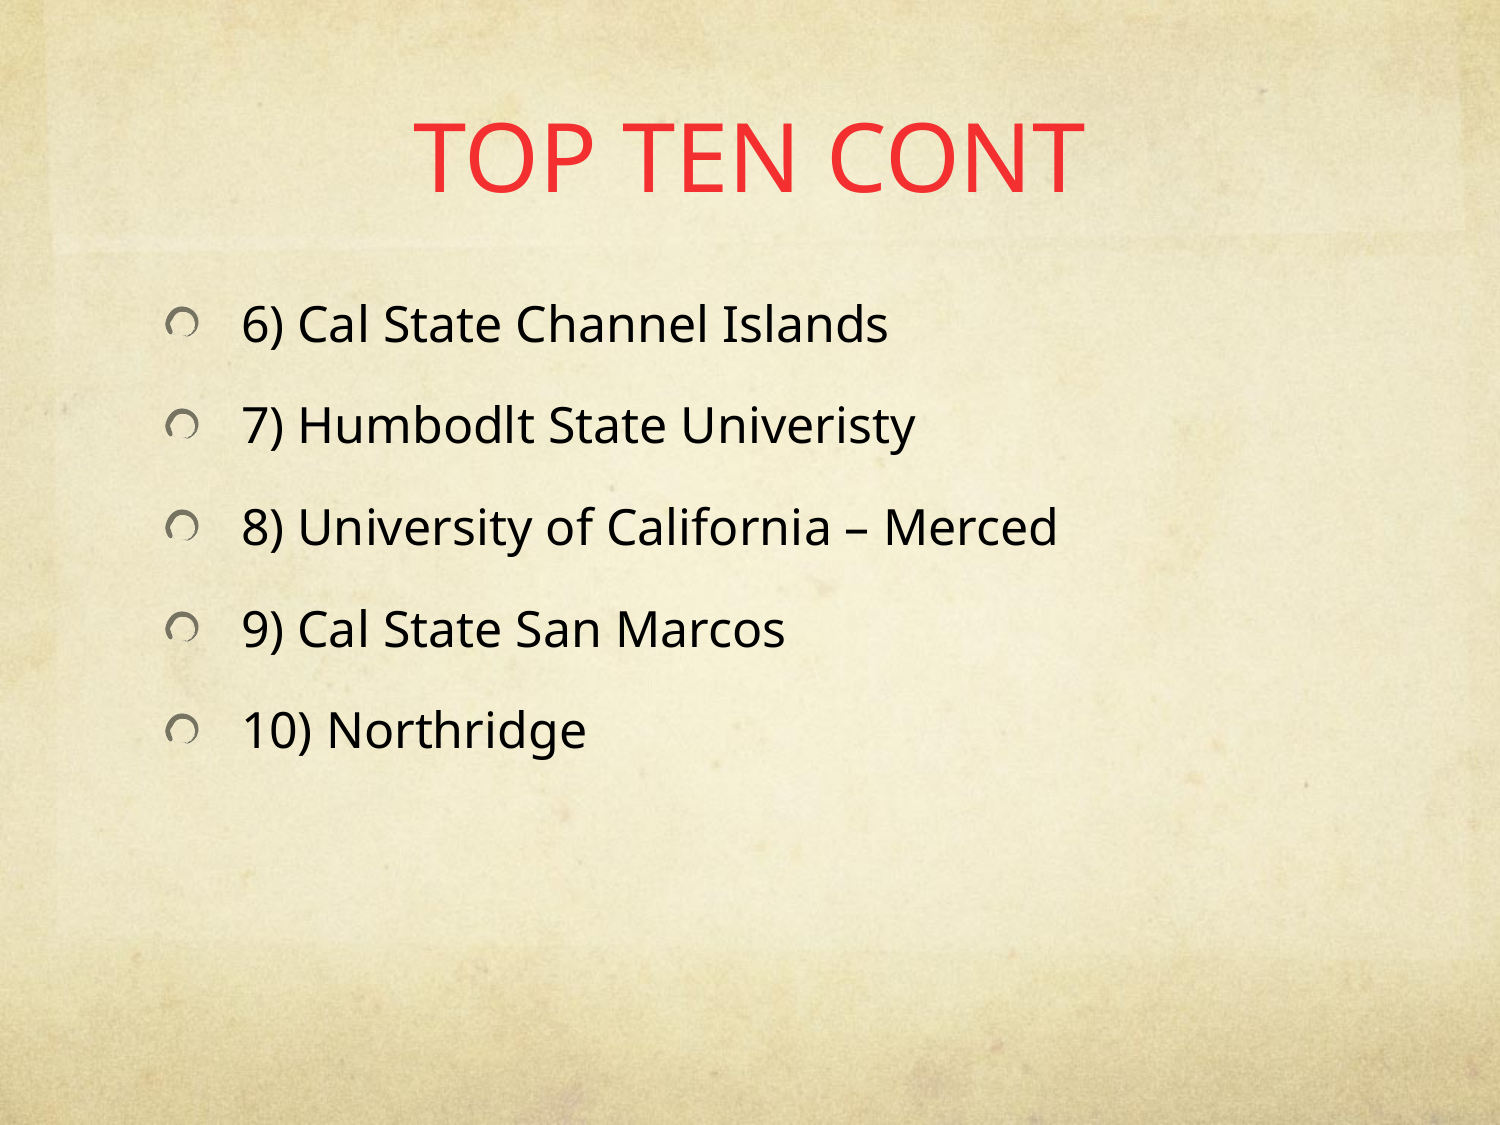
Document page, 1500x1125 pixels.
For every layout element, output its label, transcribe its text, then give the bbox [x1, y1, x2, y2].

picture [0, 0, 1500, 1125]
list 6) Cal State Channel Islands 7) Humbodlt State Univeristy 8) University of California – Merced 9) Cal State San Marcos 10) Northridge [150, 284, 1350, 950]
title TOP TEN CONT [150, 82, 1350, 225]
